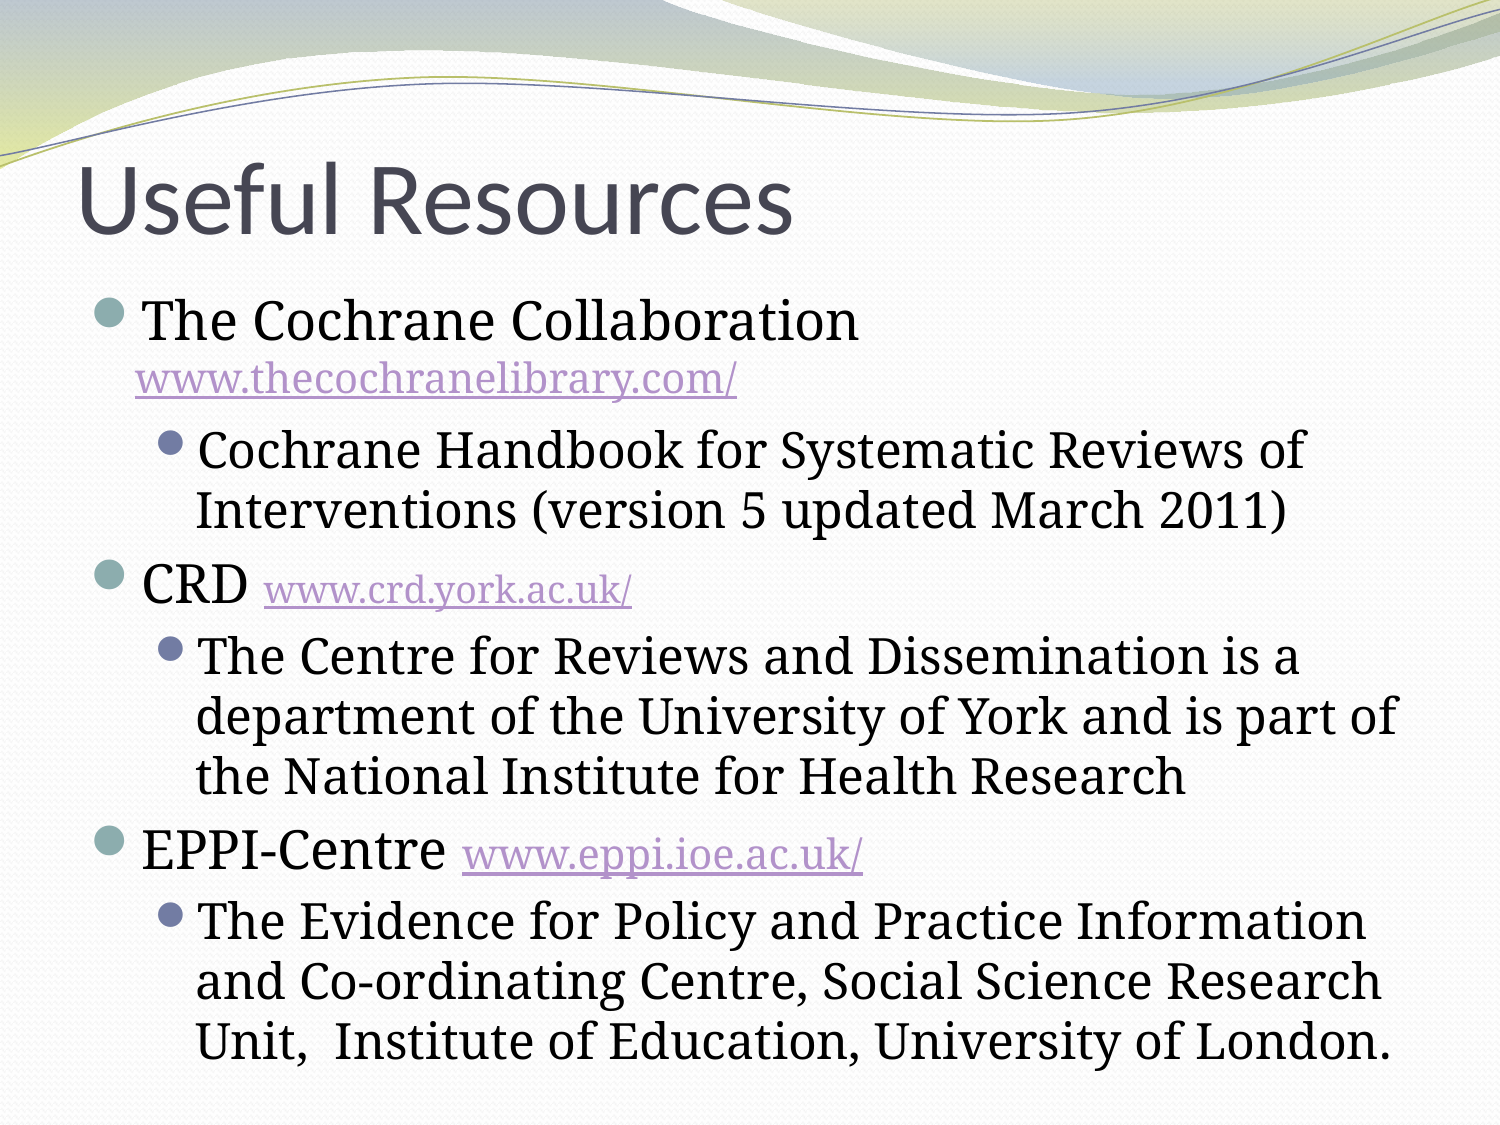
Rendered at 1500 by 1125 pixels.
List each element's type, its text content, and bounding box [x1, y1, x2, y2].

title Useful Resources [74, 115, 1426, 256]
list The Cochrane Collaboration www.thecochranelibrary.com/ Cochrane Handbook for Systematic Reviews of Interventions (version 5 updated March 2011) CRD www.crd.york.ac.uk/ The Centre for Reviews and Dissemination is a department of the University of York and is part of the National Institute for Health Research EPPI-Centre www.eppi.ioe.ac.uk/ The Evidence for Policy and Practice Information and Co-ordinating Centre, Social Science Research Unit, Institute of Education, University of London. [74, 278, 1426, 1000]
